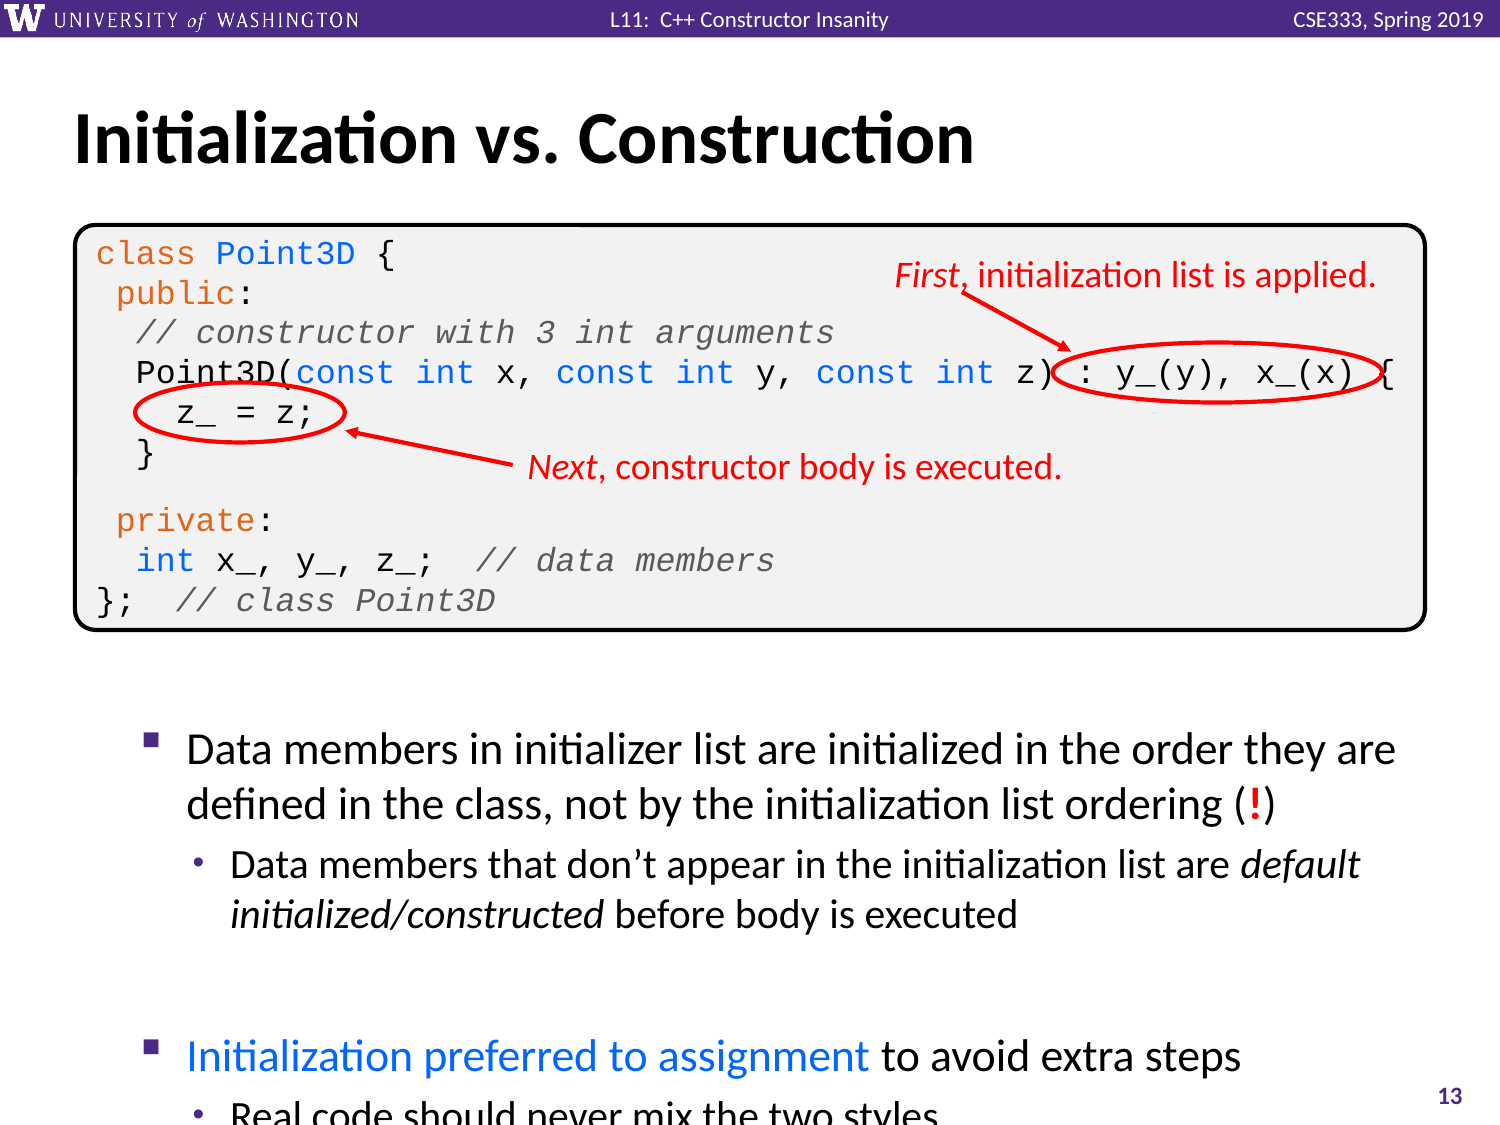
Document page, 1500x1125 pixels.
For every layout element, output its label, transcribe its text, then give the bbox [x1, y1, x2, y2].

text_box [879, 242, 1436, 403]
picture [4, 4, 358, 32]
slide_number 13 [1400, 1065, 1500, 1125]
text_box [134, 382, 1113, 496]
title Initialization vs. Construction [58, 71, 1438, 197]
list Data members in initializer list are initialized in the order they are defined in the class, not by the initialization list ordering (!) Data members that don’t appear in the initialization list are default initialized/constructed before body is executed Initialization preferred to assignment to avoid extra steps Real code should never mix the two styles [64, 223, 1438, 1040]
text_box class Point3D { public: // constructor with 3 int arguments Point3D(const int x, const int y, const int z) : y_(y), x_(x) { z_ = z; } private: int x_, y_, z_; // data members }; // class Point3D [74, 224, 1425, 630]
